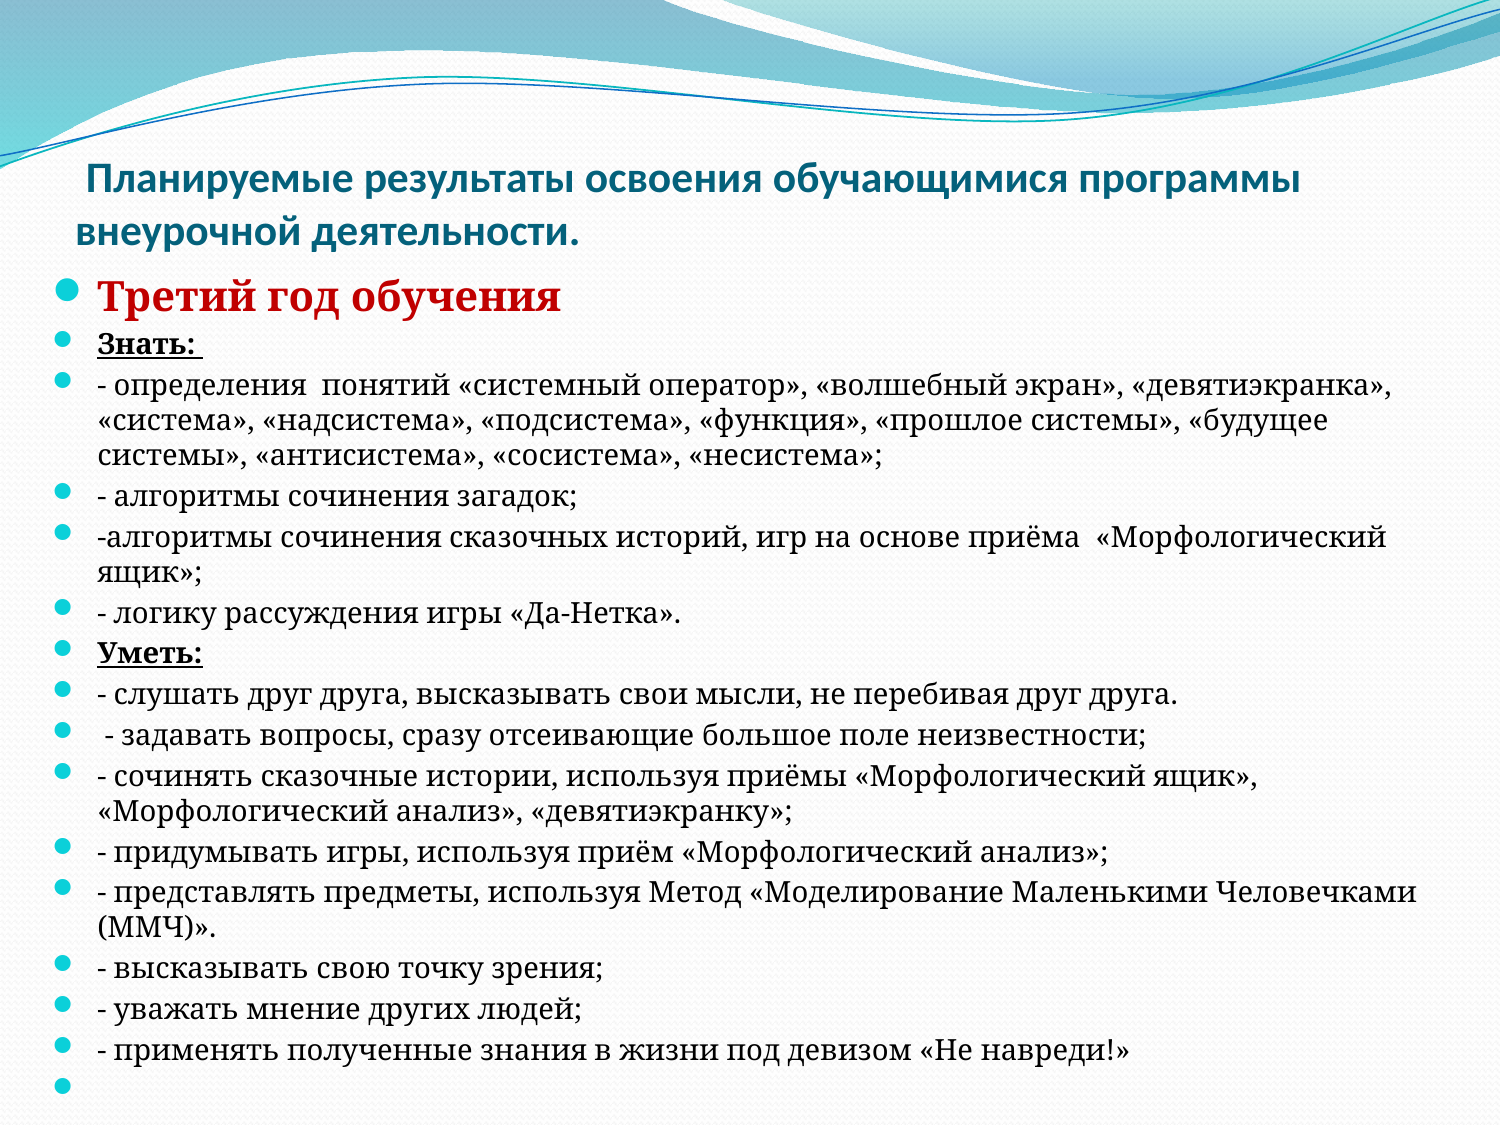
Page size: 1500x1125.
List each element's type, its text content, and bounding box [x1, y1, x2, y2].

title Планируемые результаты освоения обучающимися программы внеурочной деятельности. [75, 137, 1400, 262]
list Третий год обучения Знать: - определения понятий «системный оператор», «волшебный экран», «девятиэкранка», «система», «надсистема», «подсистема», «функция», «прошлое системы», «будущее системы», «антисистема», «сосистема», «несистема»; - алгоритмы сочинения загадок; -алгоритмы сочинения сказочных историй, игр на основе приёма «Морфологический ящик»; - логику рассуждения игры «Да-Нетка». Уметь: - слушать друг друга, высказывать свои мысли, не перебивая друг друга. - задавать вопросы, сразу отсеивающие большое поле неизвестности; - сочинять сказочные истории, используя приёмы «Морфологический ящик», «Морфологический анализ», «девятиэкранку»; - придумывать игры, используя приём «Морфологический анализ»; - представлять предметы, используя Метод «Моделирование Маленькими Человечками (ММЧ)». - высказывать свою точку зрения; - уважать мнение других людей; - применять полученные знания в жизни под девизом «Не навреди!» [37, 262, 1438, 1050]
